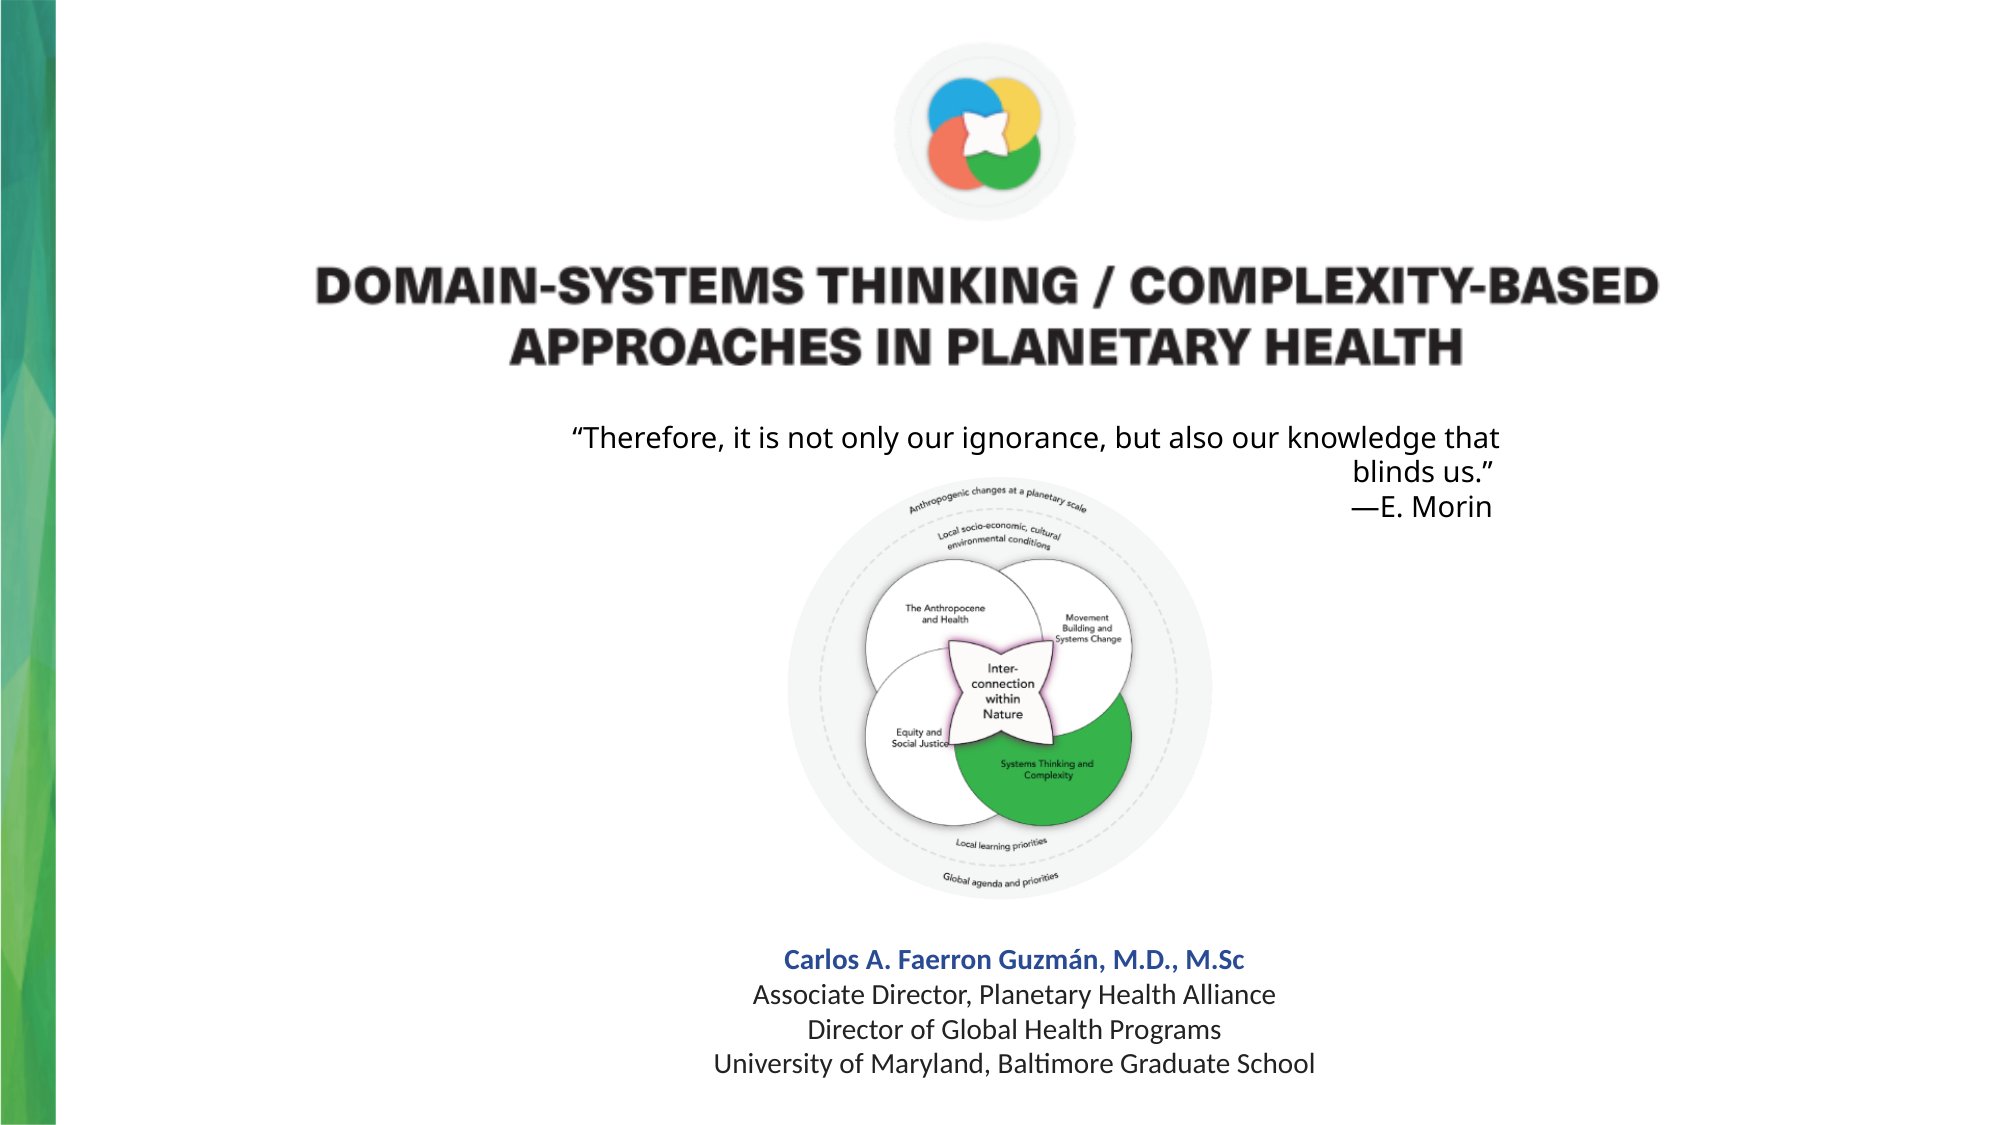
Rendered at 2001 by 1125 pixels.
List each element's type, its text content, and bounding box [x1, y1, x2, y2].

picture [787, 476, 1213, 900]
picture [258, 20, 1742, 407]
picture [0, 1, 591, 1124]
text_box “Therefore, it is not only our ignorance, but also our knowledge that blinds us.” —E. Morin [515, 416, 1516, 532]
text_box Carlos A. Faerron Guzmán, M.D., M.Sc Associate Director, Planetary Health Alliance Director of Global Health Programs University of Maryland, Baltimore Graduate School [514, 932, 1515, 1088]
